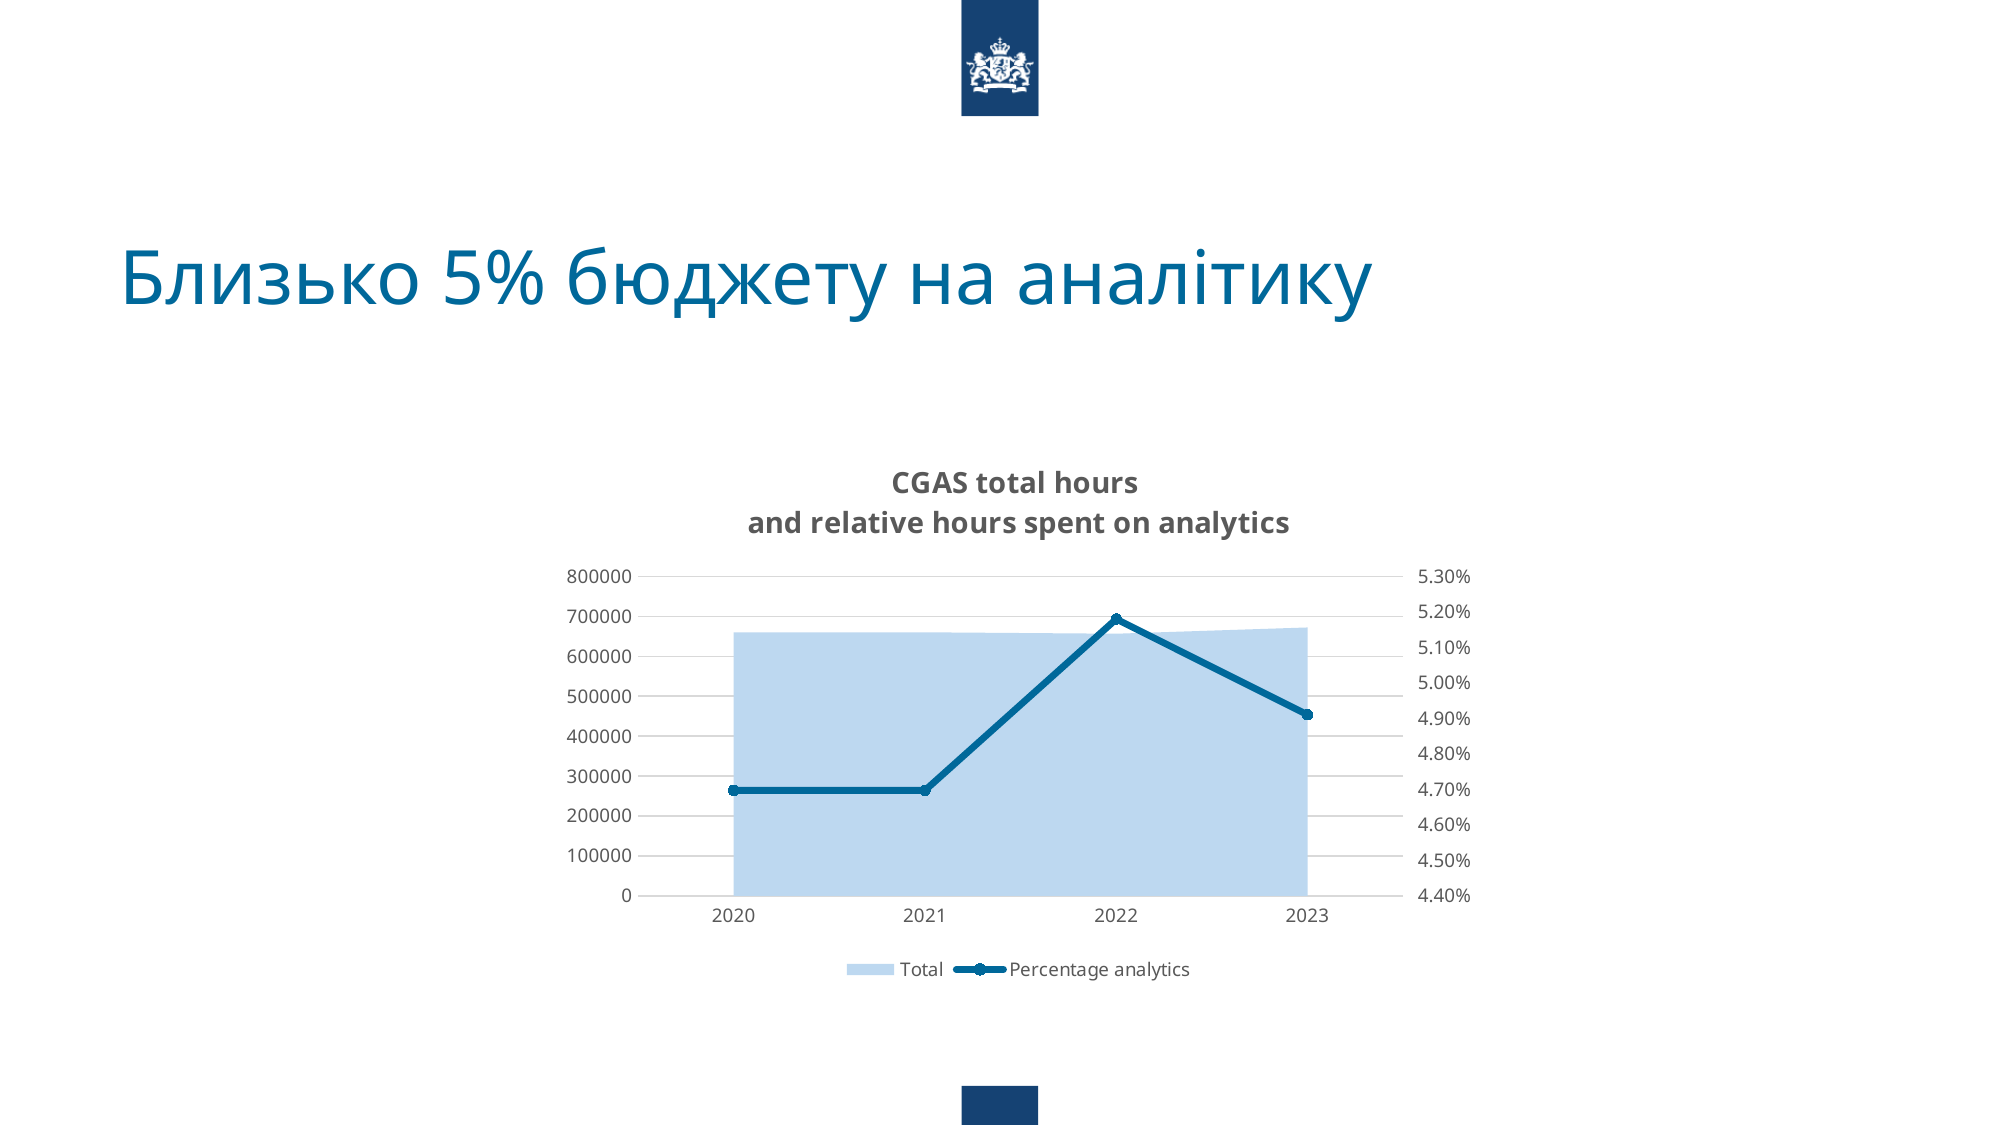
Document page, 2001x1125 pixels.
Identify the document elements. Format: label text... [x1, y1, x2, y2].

picture [0, 0, 2001, 175]
chart [547, 434, 1491, 989]
title Близько 5% бюджету на аналітику [104, 172, 1897, 329]
